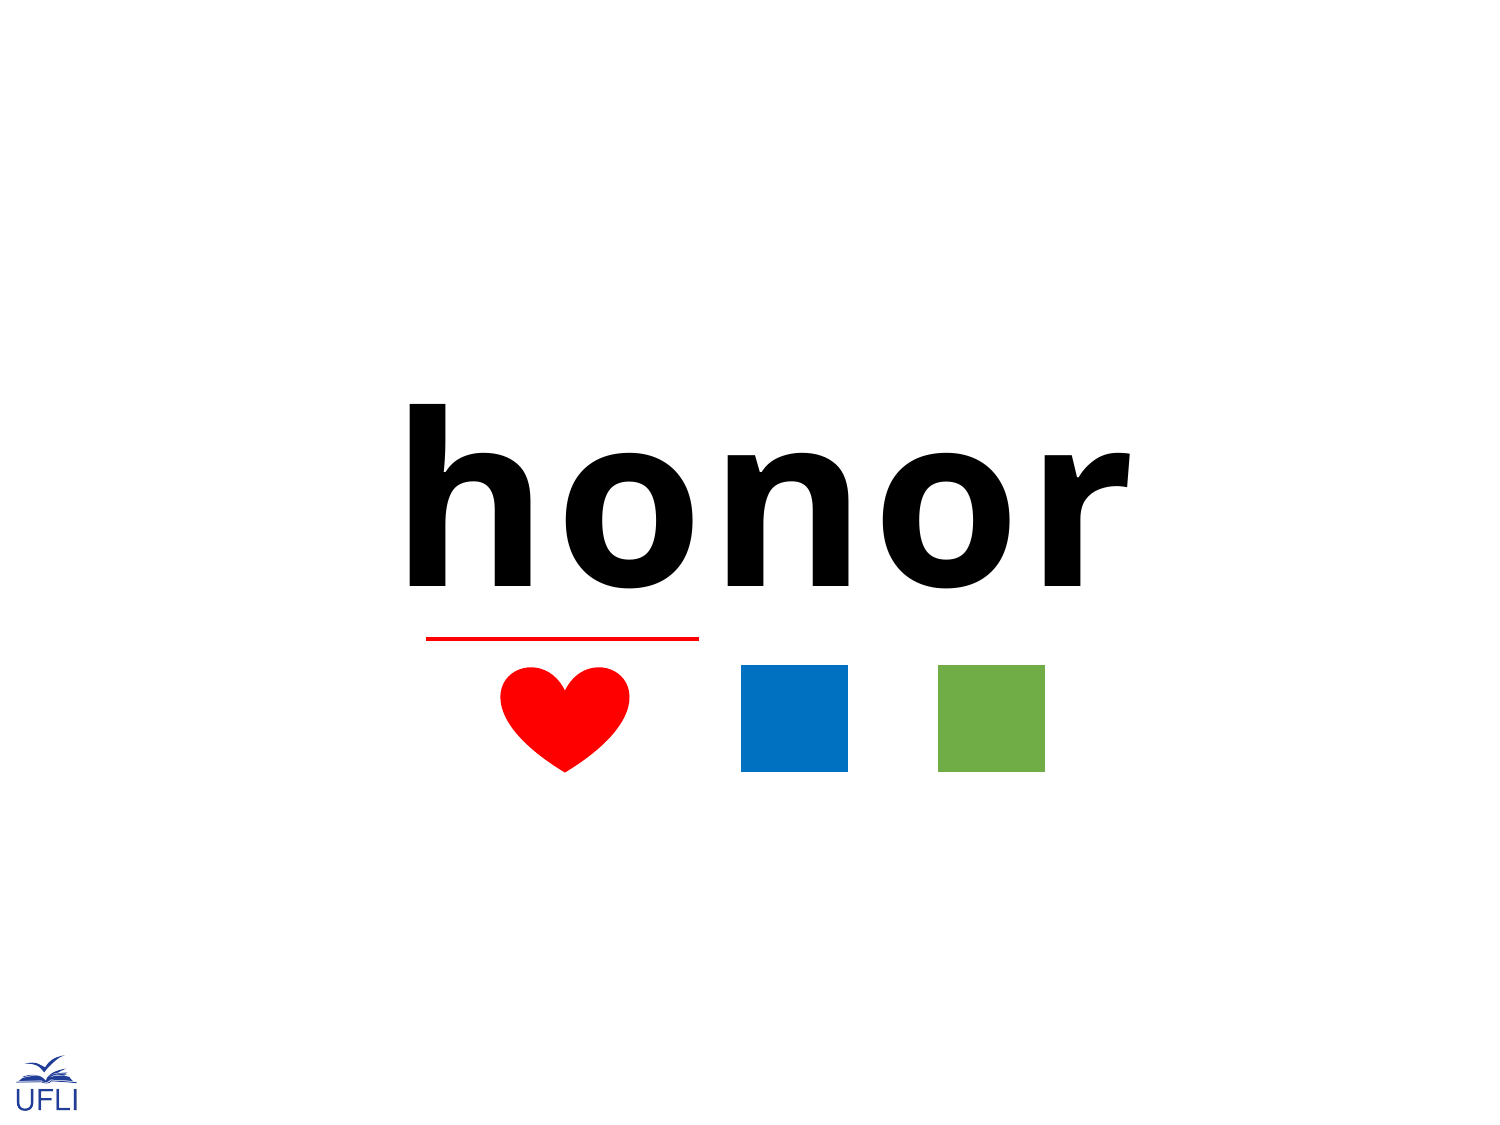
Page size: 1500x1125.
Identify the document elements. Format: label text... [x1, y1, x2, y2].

text_box honor [13, 338, 1500, 642]
picture [12, 1053, 81, 1114]
text_box [938, 665, 1045, 772]
text_box [741, 665, 848, 772]
text_box [500, 667, 630, 773]
